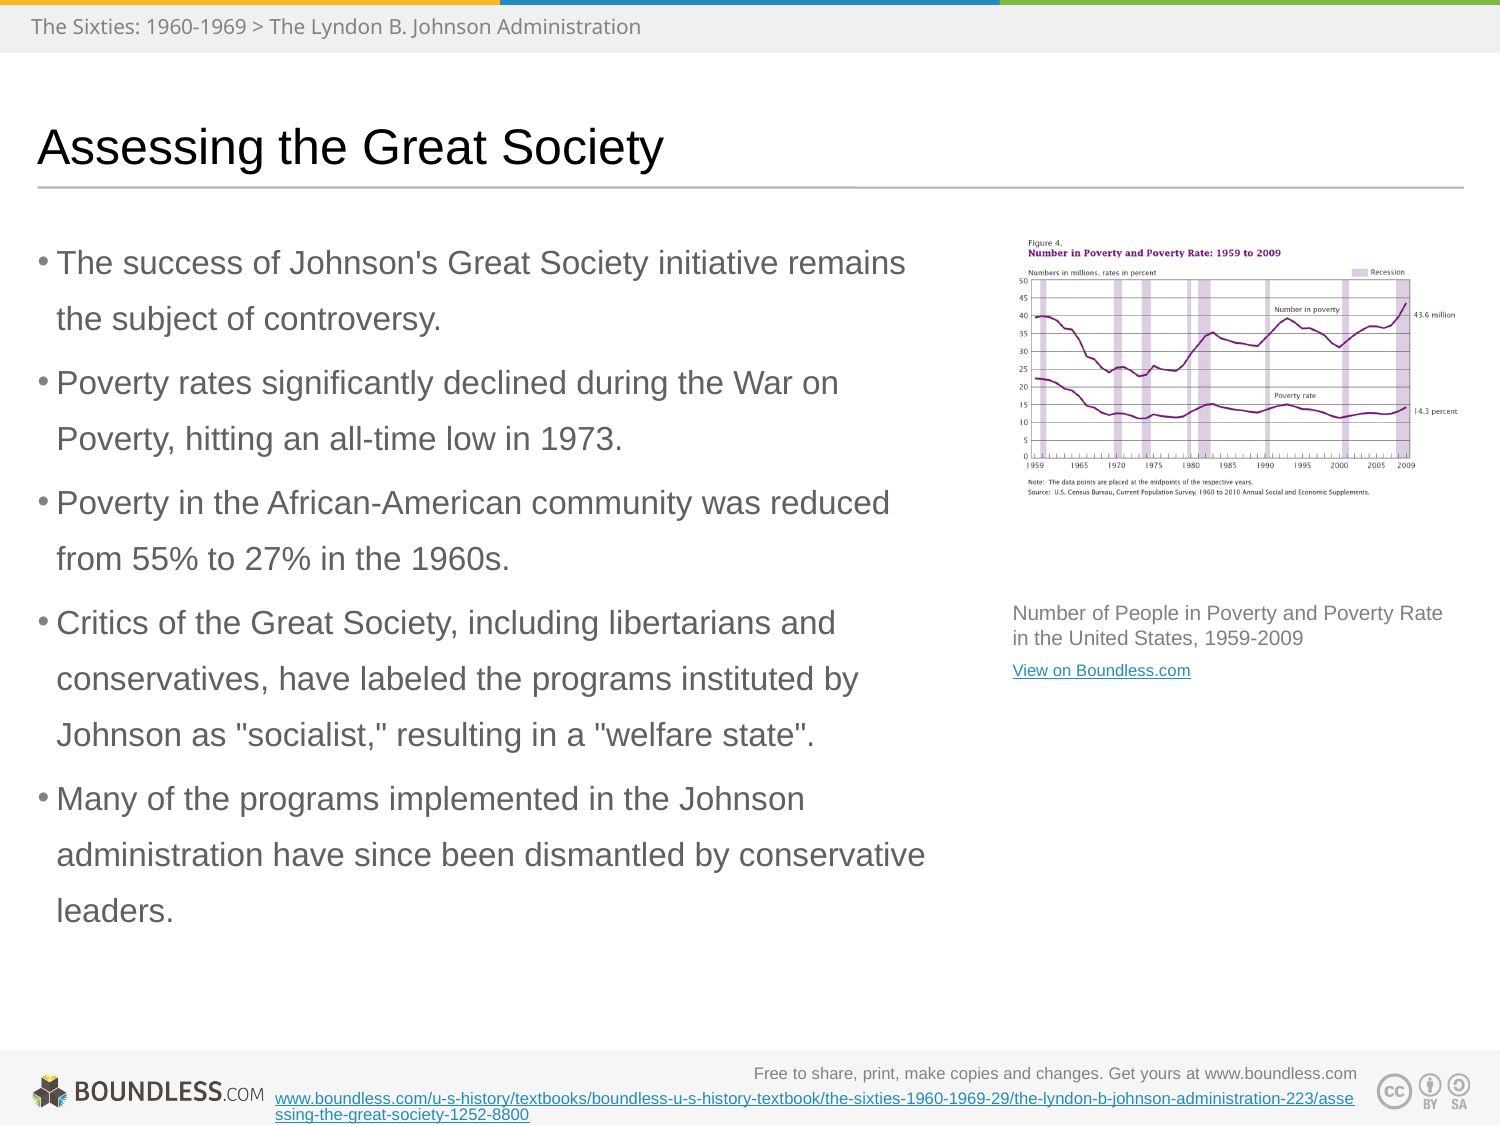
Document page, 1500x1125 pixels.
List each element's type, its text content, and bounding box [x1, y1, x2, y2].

text_box [0, 1050, 1500, 1125]
picture [30, 1072, 265, 1109]
picture [1008, 237, 1463, 497]
text_box www.boundless.com/u-s-history/textbooks/boundless-u-s-history-textbook/the-sixties-1960-1969-29/the-lyndon-b-johnson-administration-223/assessing-the-great-society-1252-8800 [274, 1087, 1361, 1125]
list The success of Johnson's Great Society initiative remains the subject of controversy. Poverty rates significantly declined during the War on Poverty, hitting an all-time low in 1973. Poverty in the African-American community was reduced from 55% to 27% in the 1960s. Critics of the Great Society, including libertarians and conservatives, have labeled the programs instituted by Johnson as "socialist," resulting in a "welfare state". Many of the programs implemented in the Johnson administration have since been dismantled by conservative leaders. [37, 224, 963, 1025]
title Assessing the Great Society [37, 62, 1463, 175]
text_box Free to share, print, make copies and changes. Get yours at www.boundless.com [649, 1062, 1359, 1087]
picture [1372, 1070, 1476, 1113]
text_box Number of People in Poverty and Poverty Rate in the United States, 1959-2009 View on Boundless.com [1012, 599, 1463, 705]
text_box The Sixties: 1960-1969 > The Lyndon B. Johnson Administration [31, 13, 1475, 38]
text_box [0, 2, 1500, 54]
